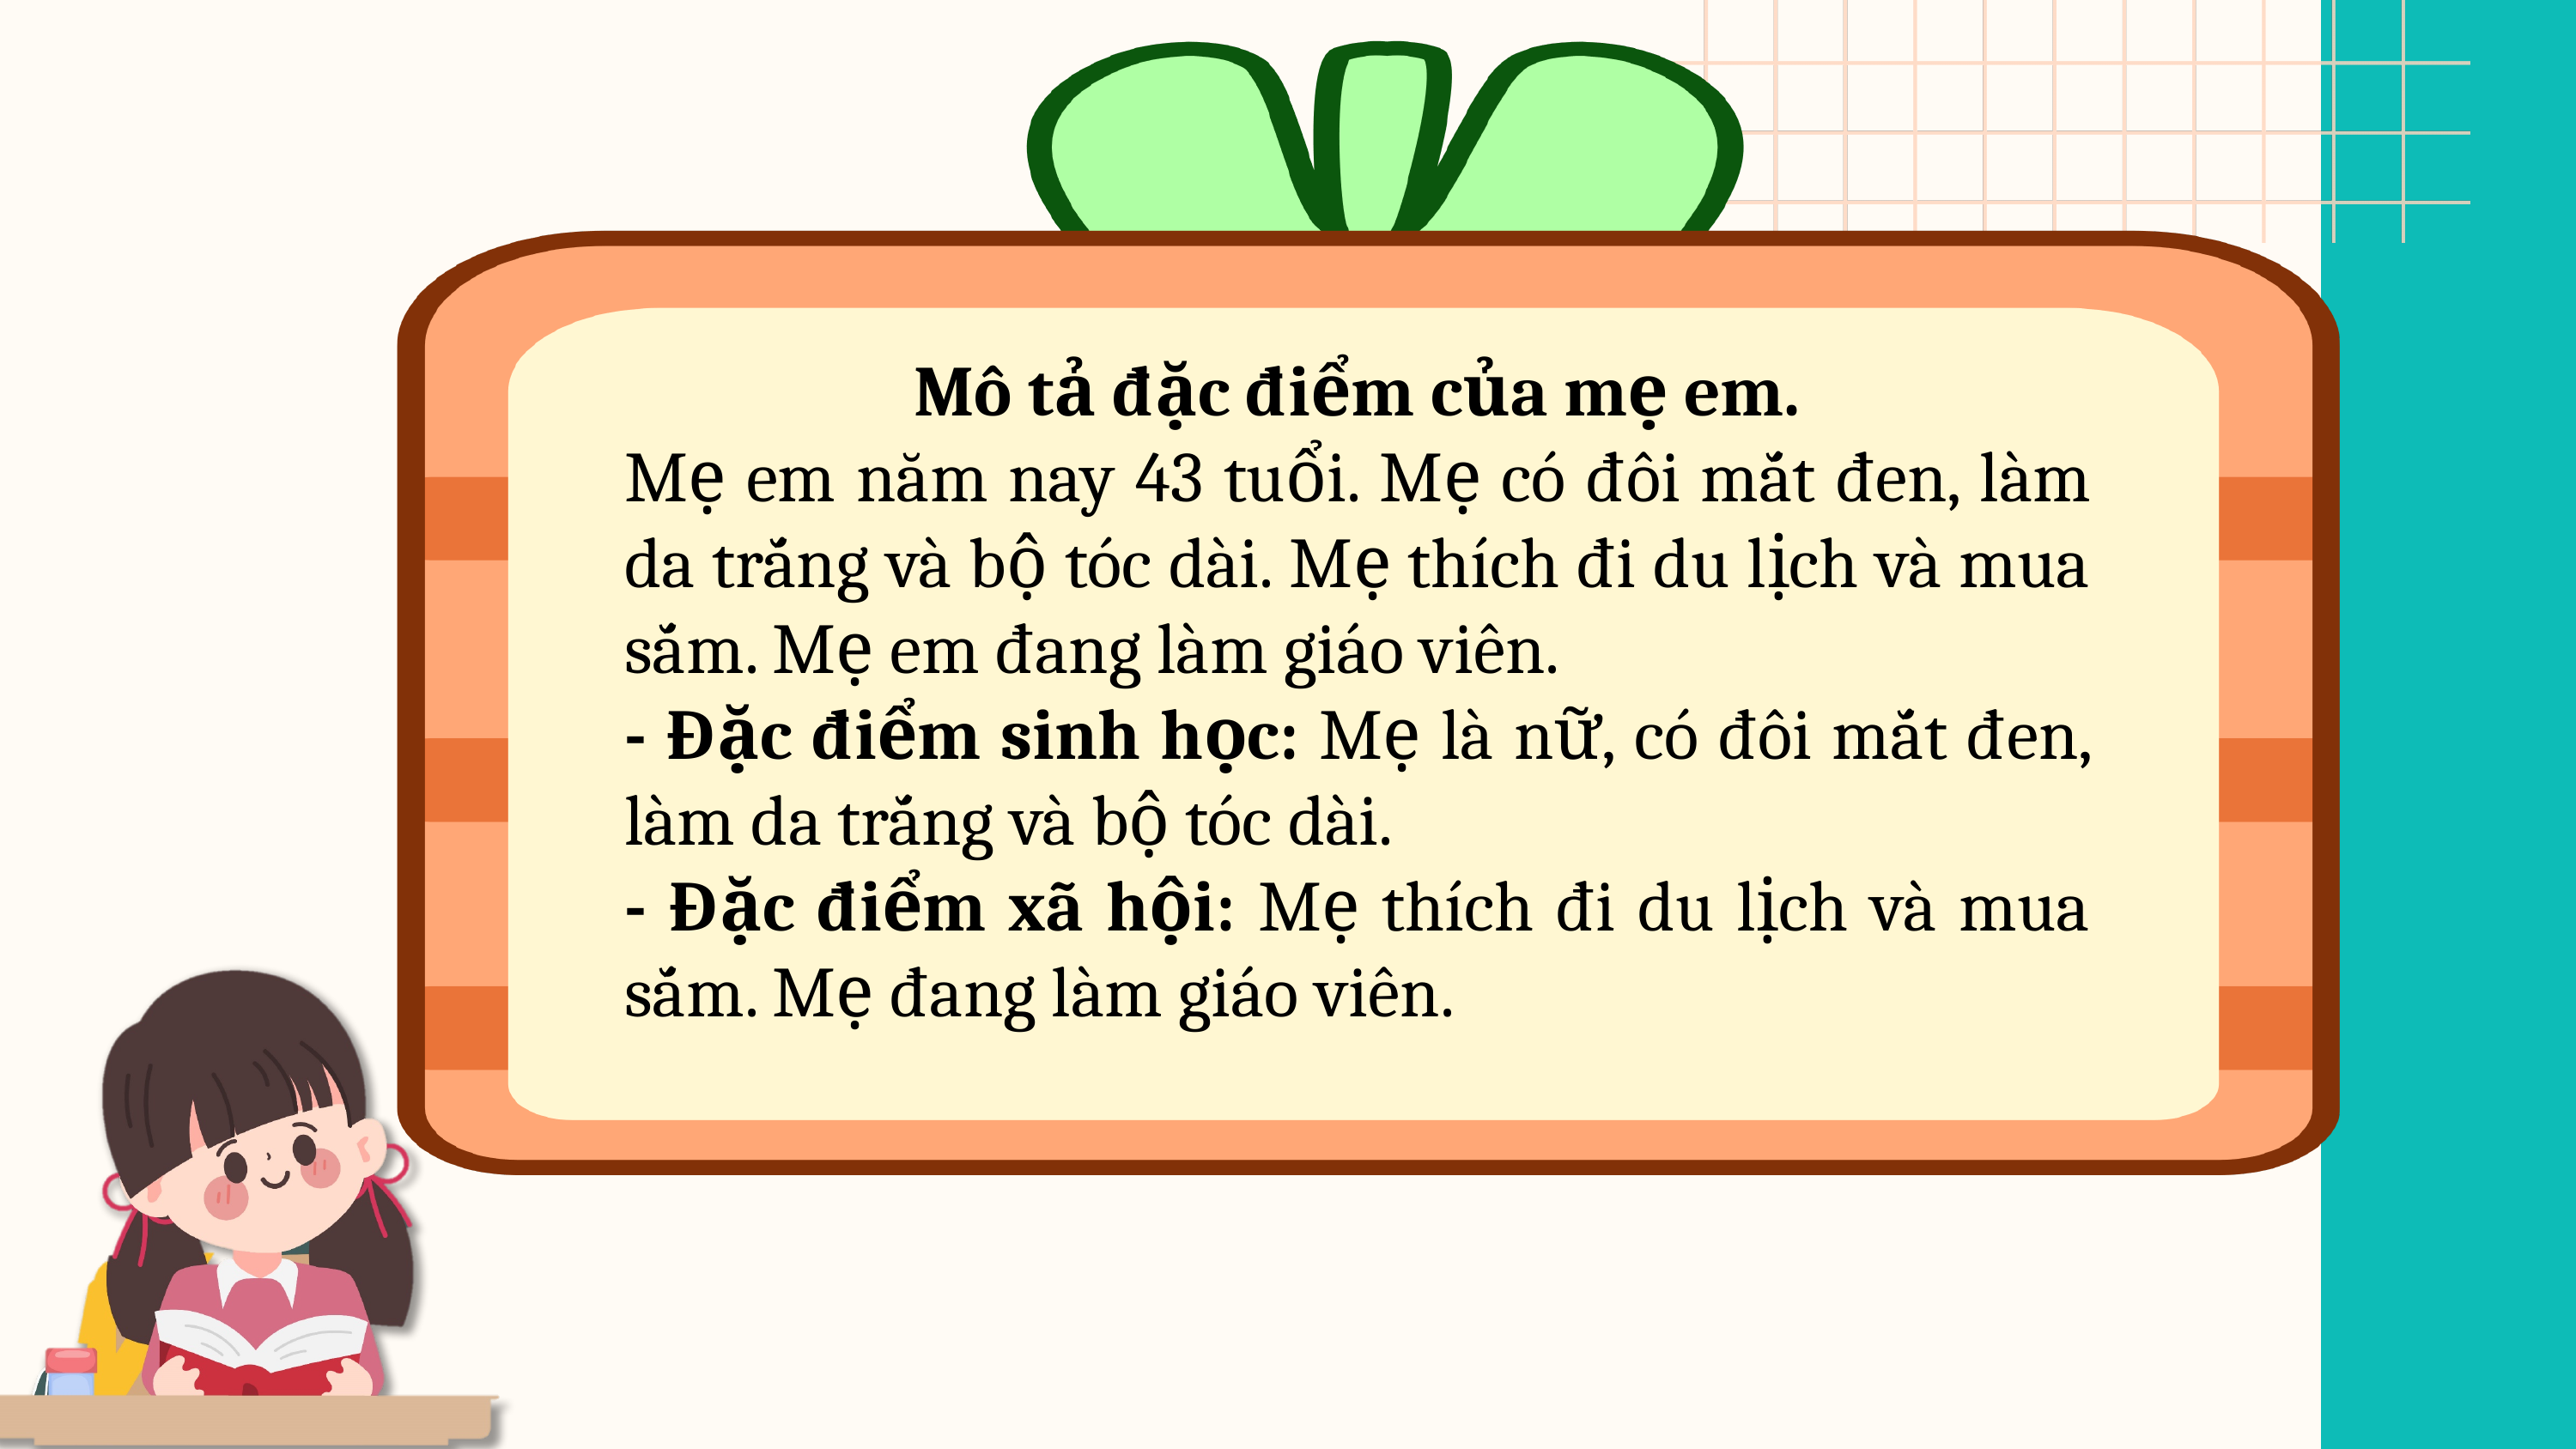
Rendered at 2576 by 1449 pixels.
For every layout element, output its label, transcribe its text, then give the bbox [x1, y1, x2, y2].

picture [0, 908, 548, 1449]
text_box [2320, 0, 2576, 1449]
text_box [1649, 0, 2317, 34]
text_box Mô tả đặc điểm của mẹ em. Mẹ em năm nay 43 tuổi. Mẹ có đôi mắt đen, làm da trắng và bộ tóc dài. Mẹ thích đi du lịch và mua sắm. Mẹ em đang làm giáo viên. - Đặc điểm sinh học: Mẹ là nữ, có đôi mắt đen, làm da trắng và bộ tóc dài. - Đặc điểm xã hội: Mẹ thích đi du lịch và mua sắm. Mẹ đang làm giáo viên. [611, 337, 2104, 1038]
text_box [397, 34, 2317, 1175]
